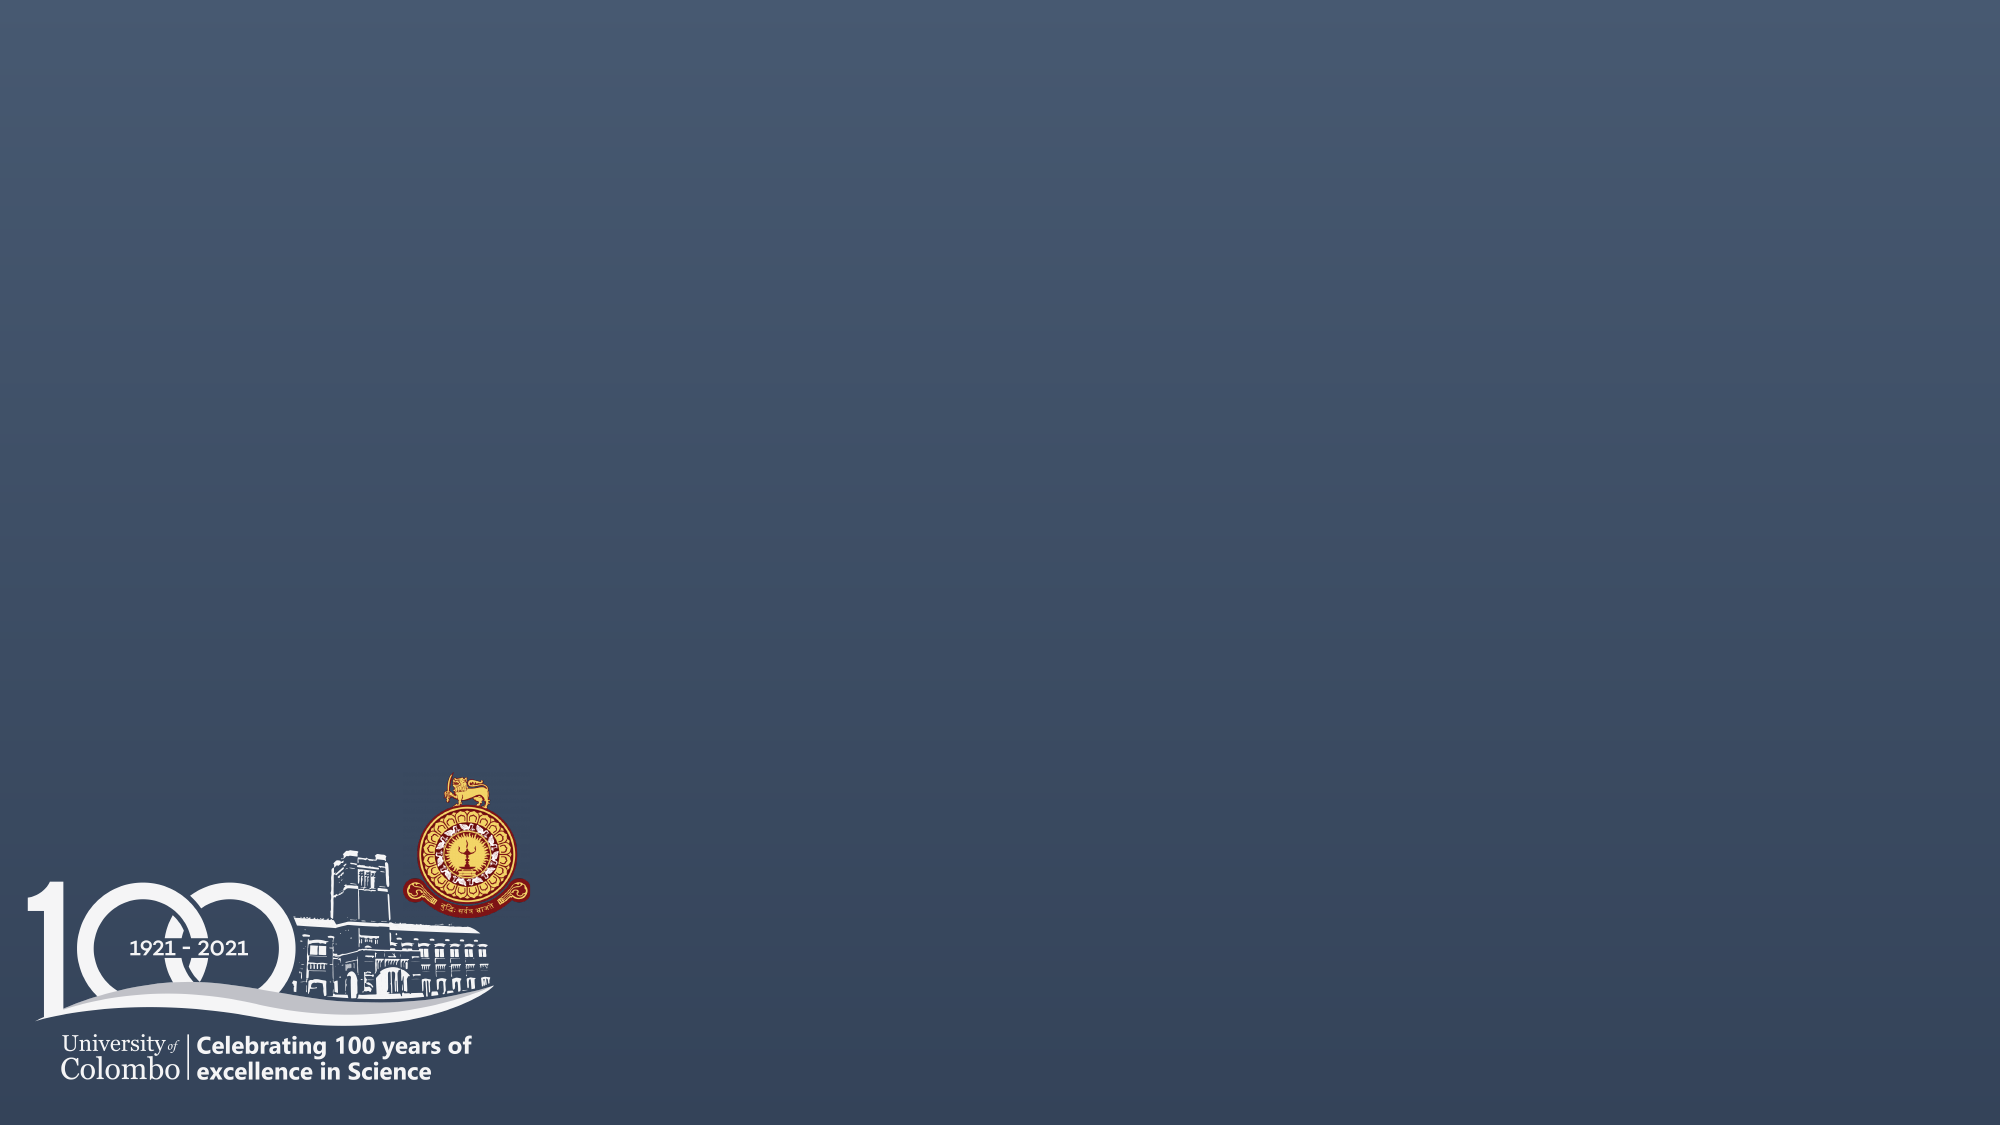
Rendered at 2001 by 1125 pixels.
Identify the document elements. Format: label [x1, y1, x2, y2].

picture [20, 772, 531, 1125]
